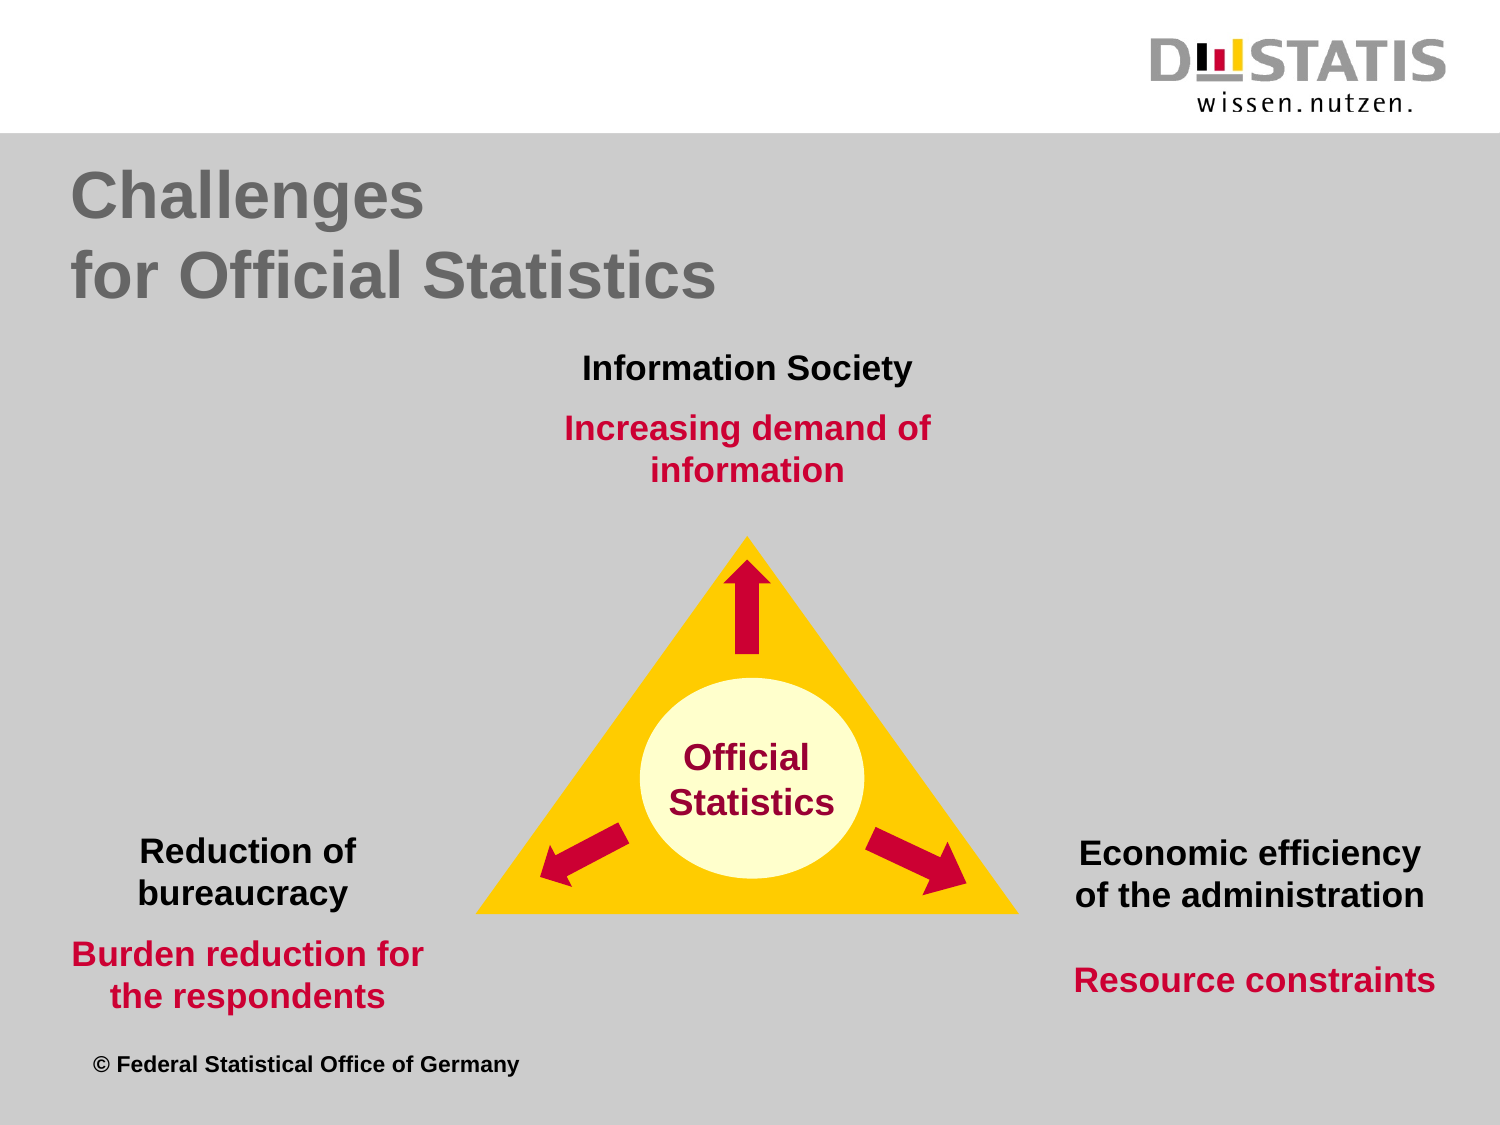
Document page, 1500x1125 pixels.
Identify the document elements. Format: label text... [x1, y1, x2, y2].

text_box Reduction of bureaucracy Burden reduction for the respondents [29, 820, 467, 1024]
text_box [865, 826, 967, 896]
text_box [540, 822, 630, 887]
text_box Information Society Increasing demand of information [470, 337, 1026, 498]
text_box Official Statistics [639, 677, 865, 879]
picture [1150, 0, 1500, 132]
text_box Economic efficiency of the administration Resource constraints [1058, 822, 1452, 1008]
text_box [723, 559, 771, 655]
text_box [475, 535, 1019, 915]
title Challenges for Official Statistics [70, 152, 1429, 300]
